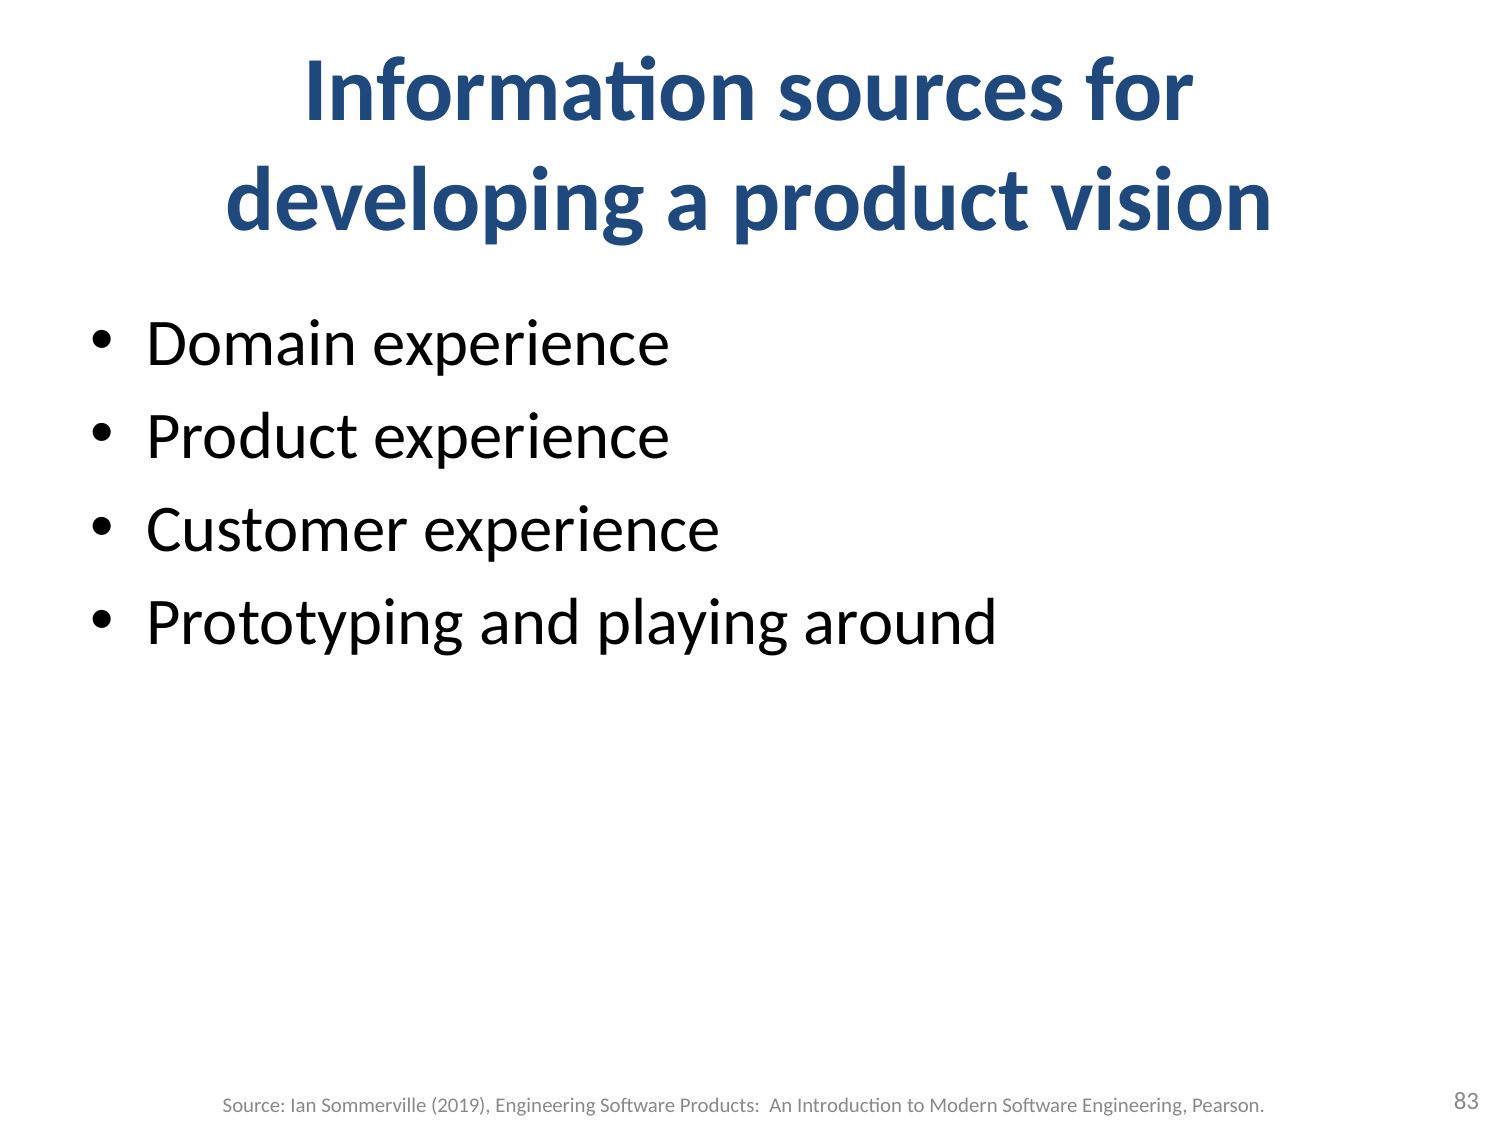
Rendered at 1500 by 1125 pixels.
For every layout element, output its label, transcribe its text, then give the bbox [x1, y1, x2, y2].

list Domain experience Product experience Customer experience Prototyping and playing around [75, 290, 1425, 1005]
title Information sources for developing a product vision [75, 45, 1425, 233]
slide_number 83 [1144, 1069, 1495, 1125]
footer Source: Ian Sommerville (2019), Engineering Software Products: An Introduction to Modern Software Engineering, Pearson. [100, 1082, 1388, 1125]
